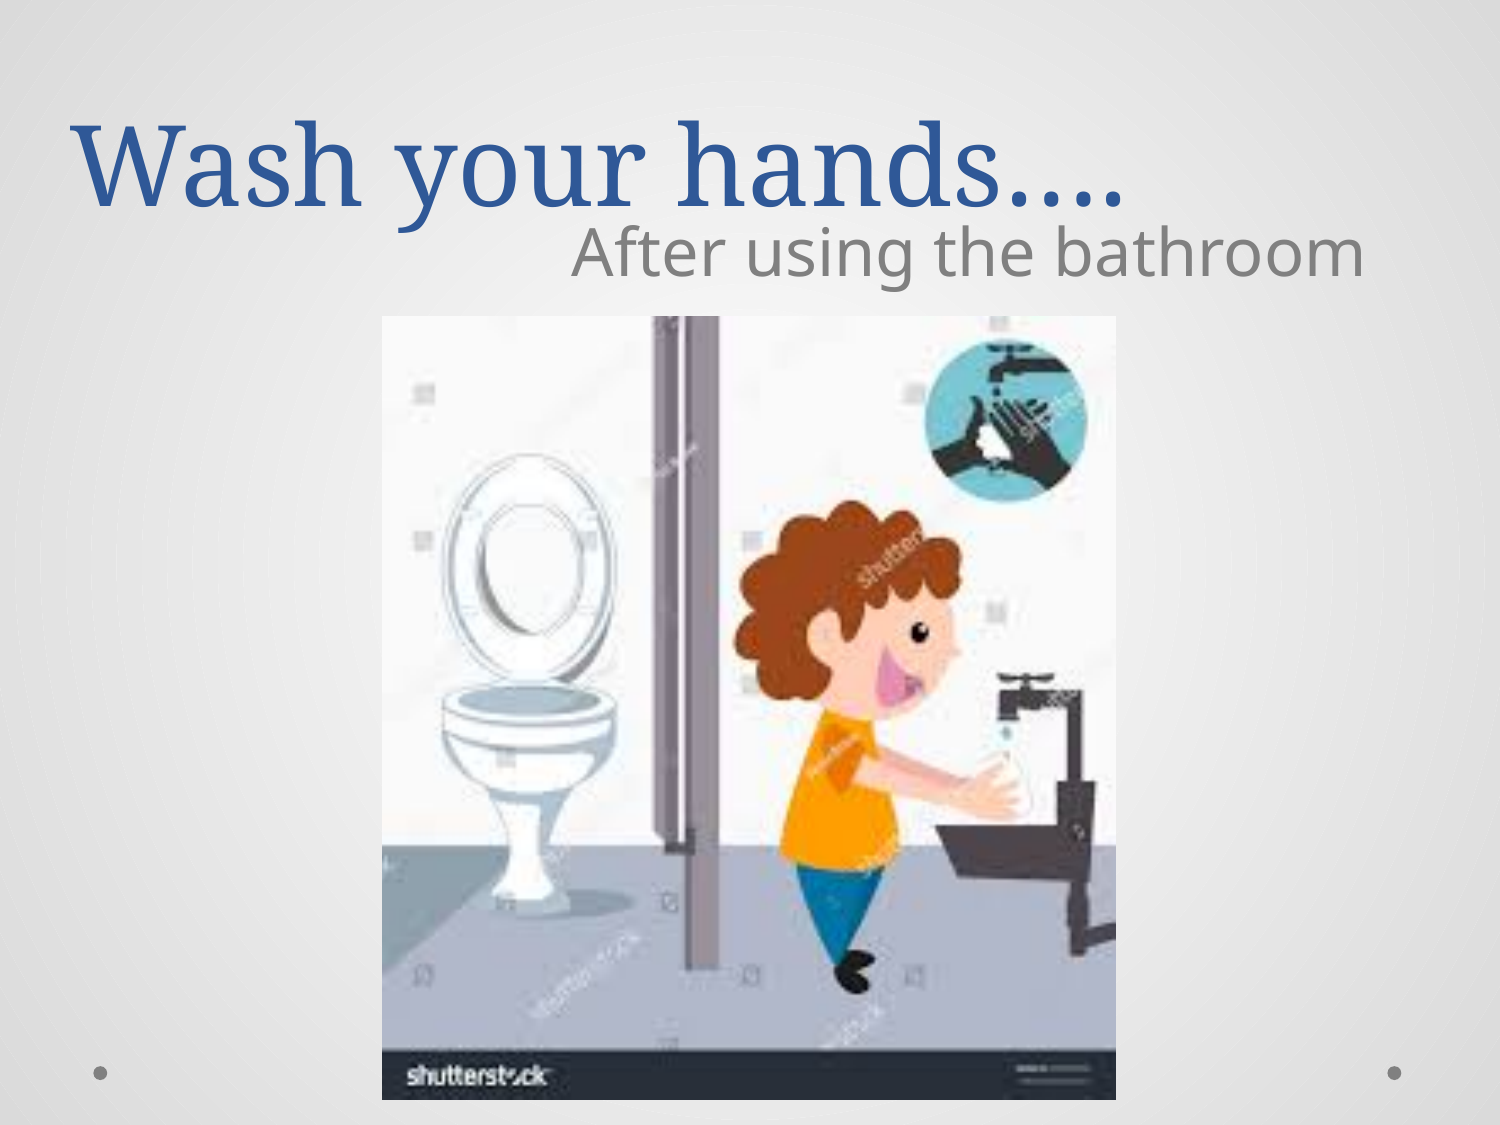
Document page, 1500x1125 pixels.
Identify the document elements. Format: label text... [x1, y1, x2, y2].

list After using the bathroom [539, 202, 1500, 851]
title Wash your hands…. [0, 0, 1259, 237]
picture [382, 315, 1116, 1100]
